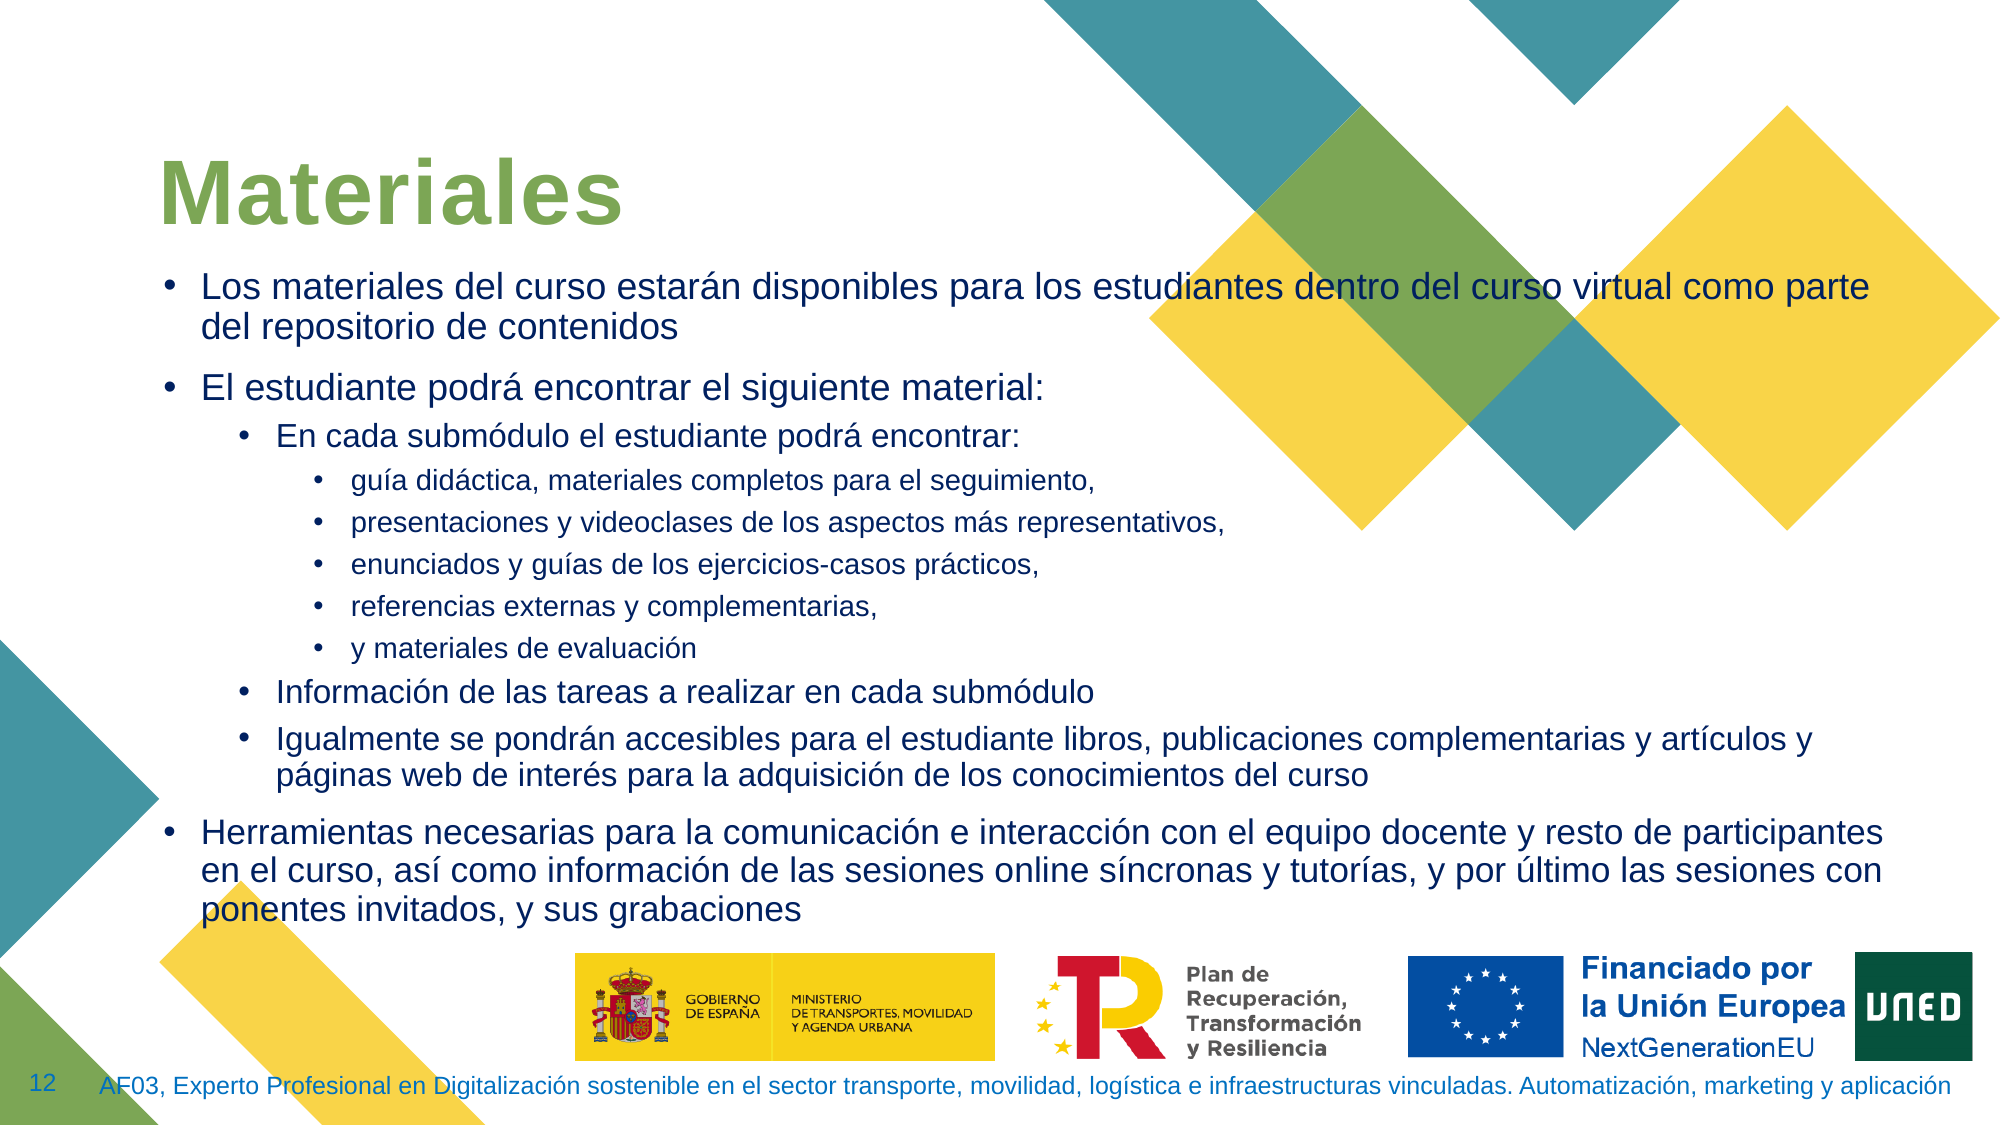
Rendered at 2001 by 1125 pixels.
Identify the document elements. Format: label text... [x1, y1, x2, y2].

text_box Materiales [158, 144, 1900, 245]
picture [575, 952, 1973, 1061]
footer AF03, Experto Profesional en Digitalización sostenible en el sector transporte, movilidad, logística e infraestructuras vinculadas. Automatización, marketing y aplicación [71, 1061, 1972, 1125]
slide_number 12 [28, 1066, 71, 1107]
list Los materiales del curso estarán disponibles para los estudiantes dentro del curso virtual como parte del repositorio de contenidos El estudiante podrá encontrar el siguiente material: En cada submódulo el estudiante podrá encontrar: guía didáctica, materiales completos para el seguimiento, presentaciones y videoclases de los aspectos más representativos, enunciados y guías de los ejercicios-casos prácticos, referencias externas y complementarias, y materiales de evaluación Información de las tareas a realizar en cada submódulo Igualmente se pondrán accesibles para el estudiante libros, publicaciones complementarias y artículos y páginas web de interés para la adquisición de los conocimientos del curso Herramientas necesarias para la comunicación e interacción con el equipo docente y resto de participantes en el curso, así como información de las sesiones online síncronas y tutorías, y por último las sesiones con ponentes invitados, y sus grabaciones [148, 259, 1923, 967]
